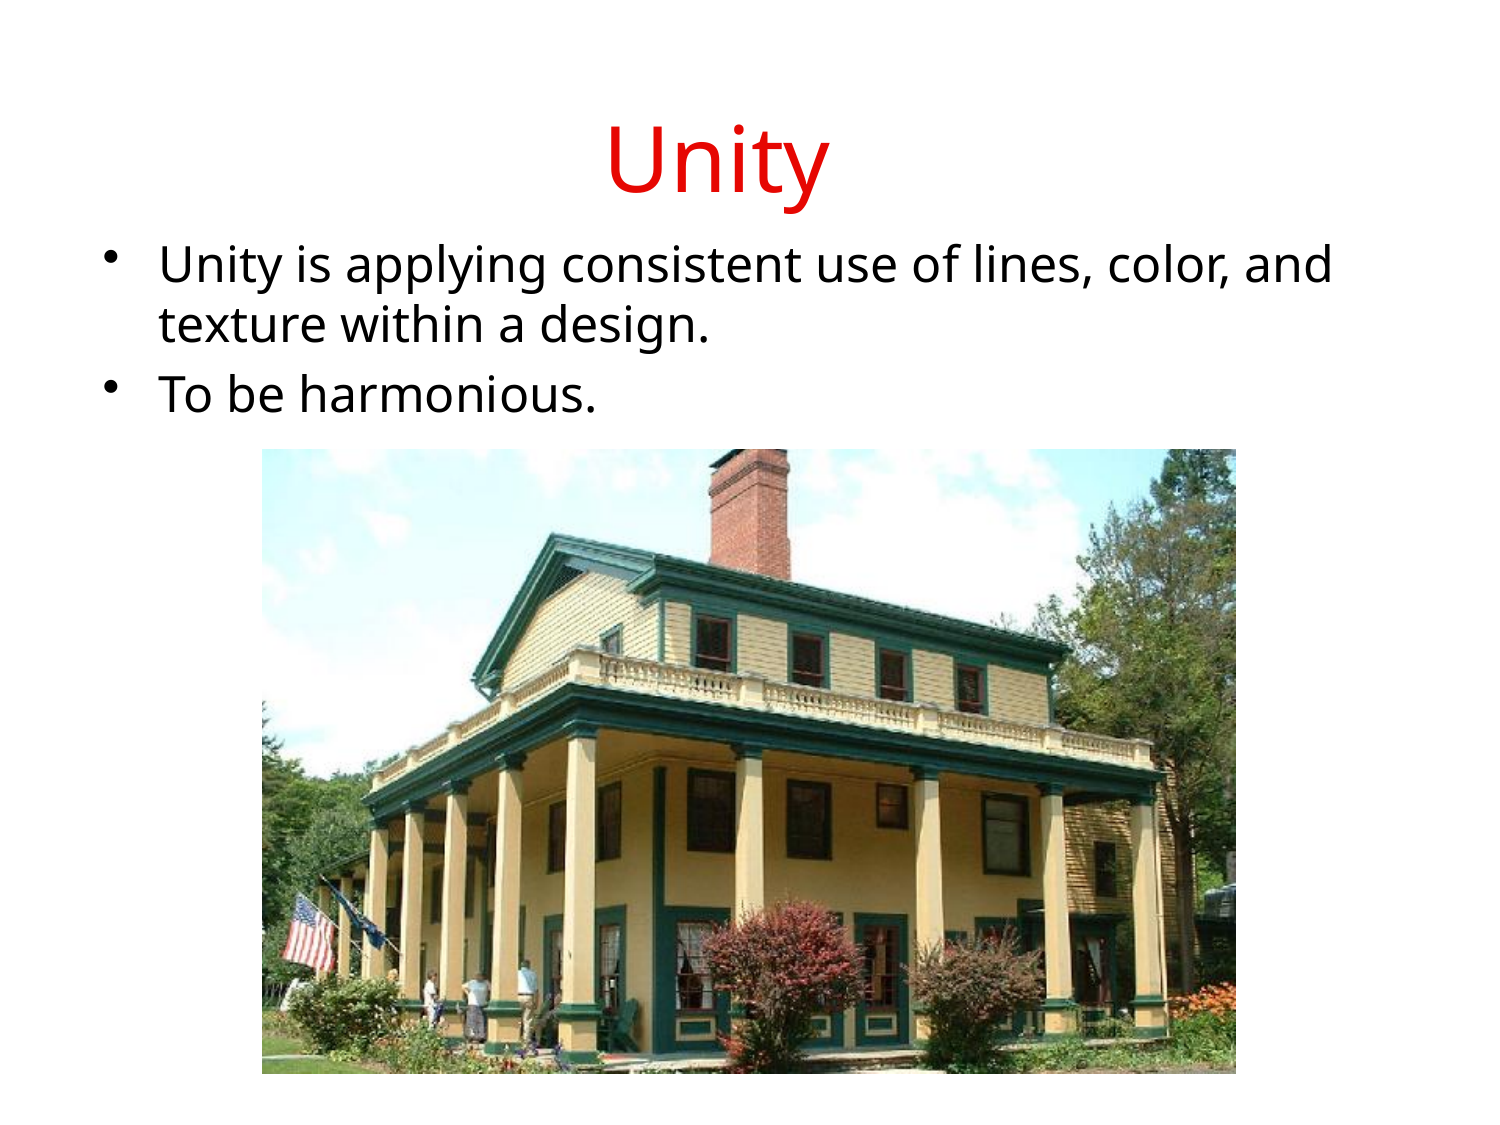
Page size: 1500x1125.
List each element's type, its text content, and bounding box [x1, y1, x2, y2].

picture [262, 449, 1237, 1074]
text_box Unity [474, 62, 960, 224]
text_box Unity is applying consistent use of lines, color, and texture within a design. To be harmonious. [87, 224, 1423, 808]
